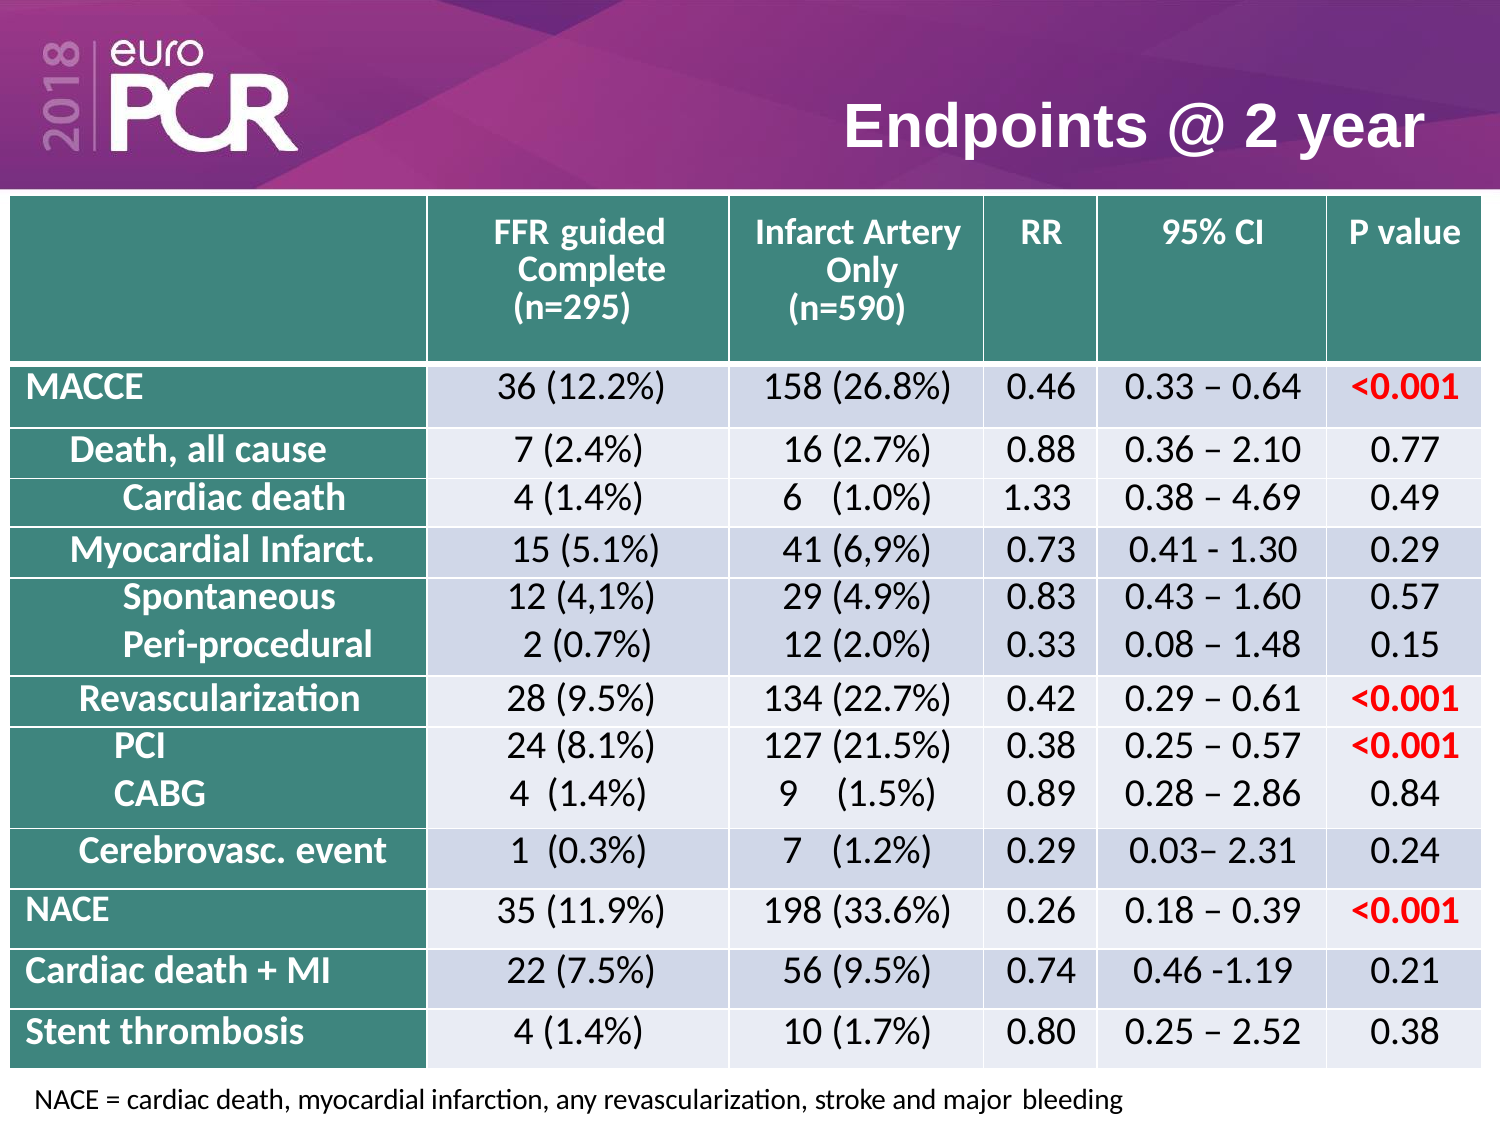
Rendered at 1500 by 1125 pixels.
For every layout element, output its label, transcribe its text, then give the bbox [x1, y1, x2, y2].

table_cell 12 (4,1%) [428, 579, 728, 625]
table_cell 0.74 [984, 950, 1096, 1008]
table_cell 0.33 [984, 625, 1096, 675]
table_cell 22 (7.5%) [428, 950, 728, 1008]
table_cell 0.46 -1.19 [1098, 950, 1326, 1008]
table_cell 12 (2.0%) [730, 625, 983, 675]
table_cell 0.29 [1327, 528, 1481, 577]
table_cell 0.18 – 0.39 [1098, 890, 1326, 948]
table_cell 0.73 [984, 528, 1096, 577]
table_cell 0.29 – 0.61 [1098, 677, 1326, 726]
table_cell 0.57 [1327, 579, 1481, 625]
table_cell Cardiac death [10, 479, 426, 526]
table_cell 1 (0.3%) [428, 829, 728, 888]
table_cell 7 (2.4%) [428, 429, 728, 478]
table_cell Death, all cause [10, 429, 426, 478]
table_cell 0.29 [984, 829, 1096, 888]
table_cell 7 (1.2%) [730, 829, 983, 888]
table_cell 6 (1.0%) [730, 479, 983, 526]
table_cell 0.42 [984, 677, 1096, 726]
table_cell 16 (2.7%) [730, 429, 983, 478]
table_cell 0.49 [1327, 479, 1481, 526]
table_cell Peri-procedural [10, 625, 426, 675]
table_cell Stent thrombosis [10, 1010, 426, 1068]
table_cell 0.77 [1327, 429, 1481, 478]
table_cell 158 (26.8%) [730, 367, 983, 427]
table_cell 0.83 [984, 579, 1096, 625]
table_cell 134 (22.7%) [730, 677, 983, 726]
table_cell <0.001 [1327, 677, 1481, 726]
table_cell 0.25 – 0.57 [1098, 728, 1326, 775]
table_cell 0.24 [1327, 829, 1481, 888]
table_cell 198 (33.6%) [730, 890, 983, 948]
table_cell 36 (12.2%) [428, 367, 728, 427]
table_cell 0.03– 2.31 [1098, 829, 1326, 888]
table_cell 2 (0.7%) [428, 625, 728, 675]
table_cell 4 (1.4%) [428, 479, 728, 526]
table_cell 0.89 [984, 775, 1096, 828]
table_header Infarct Artery Only (n=590) [730, 196, 983, 361]
table_cell 35 (11.9%) [428, 890, 728, 948]
table_cell MACCE [10, 367, 426, 427]
table_cell 0.38 [984, 728, 1096, 775]
table_header RR [984, 196, 1096, 361]
table_cell 4 (1.4%) [428, 1010, 728, 1068]
table_cell 0.88 [984, 429, 1096, 478]
table_cell 10 (1.7%) [730, 1010, 983, 1068]
table_header [10, 196, 426, 361]
table_cell 0.15 [1327, 625, 1481, 675]
table_cell 0.38 [1327, 1010, 1481, 1068]
table_cell PCI [10, 728, 426, 775]
table_cell <0.001 [1327, 890, 1481, 948]
table_cell 0.33 – 0.64 [1098, 367, 1326, 427]
table_cell 0.43 – 1.60 [1098, 579, 1326, 625]
table_cell 0.38 – 4.69 [1098, 479, 1326, 526]
title Endpoints @ 2 year [841, 82, 1429, 194]
table_header P value [1327, 196, 1481, 361]
table_cell 4 (1.4%) [428, 775, 728, 828]
table_header 95% CI [1098, 196, 1326, 361]
table_cell 0.26 [984, 890, 1096, 948]
table_cell 0.41 - 1.30 [1098, 528, 1326, 577]
table_cell 41 (6,9%) [730, 528, 983, 577]
table_cell 127 (21.5%) [730, 728, 983, 775]
table_cell 9 (1.5%) [730, 775, 983, 828]
table_cell 0.21 [1327, 950, 1481, 1008]
table_cell Cardiac death + MI [10, 950, 426, 1008]
table_cell CABG [10, 775, 426, 828]
table_cell 28 (9.5%) [428, 677, 728, 726]
table_cell Revascularization [10, 677, 426, 726]
text_box NACE = cardiac death, myocardial infarction, any revascularization, stroke and major bleeding [32, 1077, 1139, 1115]
table_cell 1.33 [984, 479, 1096, 526]
table_cell NACE [10, 890, 426, 948]
table_cell 56 (9.5%) [730, 950, 983, 1008]
table_cell Spontaneous [10, 579, 426, 625]
table_cell Myocardial Infarct. [10, 528, 426, 577]
table_cell <0.001 [1327, 728, 1481, 775]
table_cell Cerebrovasc. event [10, 829, 426, 888]
table_cell 0.28 – 2.86 [1098, 775, 1326, 828]
table_cell 29 (4.9%) [730, 579, 983, 625]
picture [0, 0, 1500, 204]
table_cell 0.84 [1327, 775, 1481, 828]
table_cell 15 (5.1%) [428, 528, 728, 577]
table_cell 0.25 – 2.52 [1098, 1010, 1326, 1068]
table_cell <0.001 [1327, 367, 1481, 427]
table_cell 0.80 [984, 1010, 1096, 1068]
table_cell 0.46 [984, 367, 1096, 427]
table_header FFR guided Complete (n=295) [428, 196, 728, 361]
table_cell 0.08 – 1.48 [1098, 625, 1326, 675]
table_cell 0.36 – 2.10 [1098, 429, 1326, 478]
table_cell 24 (8.1%) [428, 728, 728, 775]
